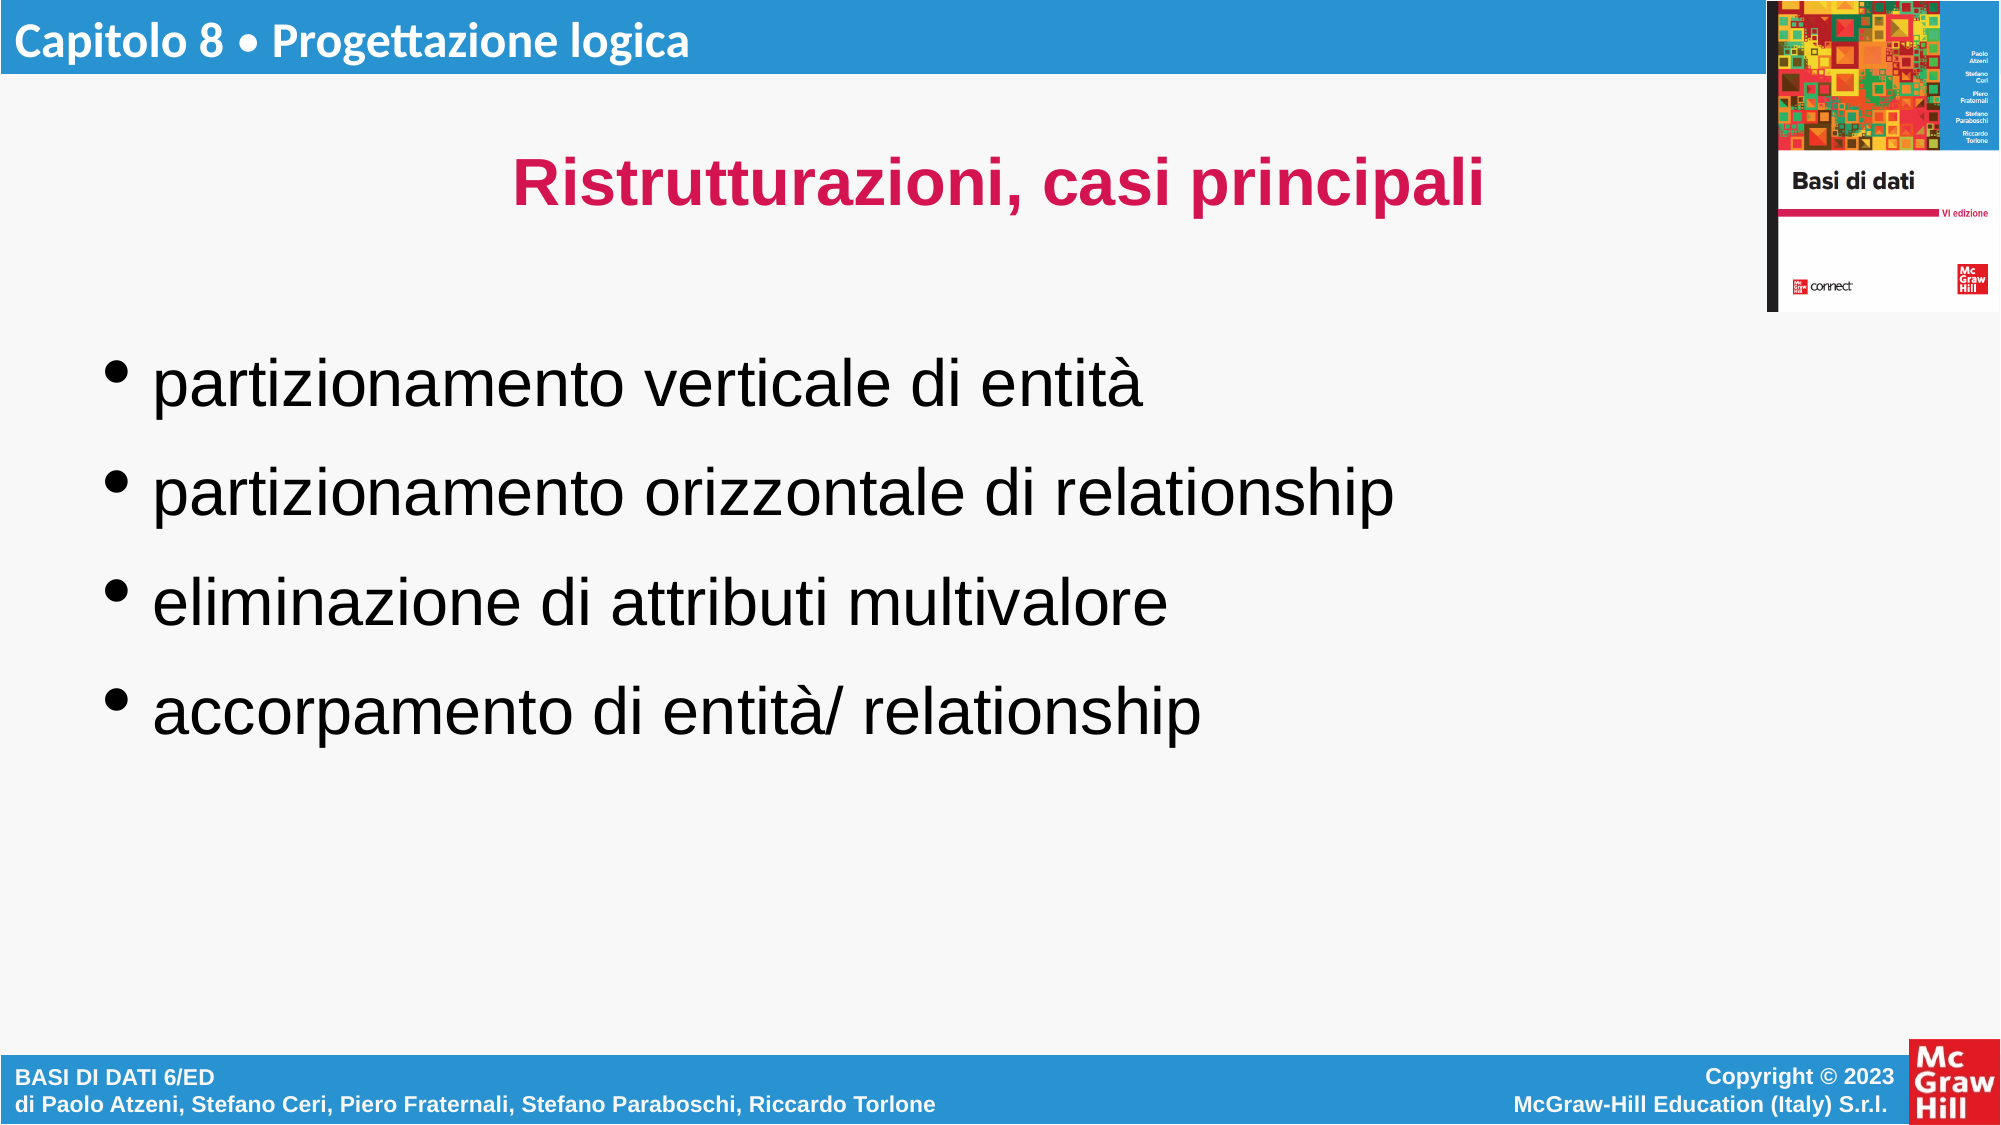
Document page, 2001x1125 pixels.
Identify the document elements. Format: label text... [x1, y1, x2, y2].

list partizionamento verticale di entità partizionamento orizzontale di relationship eliminazione di attributi multivalore accorpamento di entità/ relationship [90, 316, 1910, 976]
title Ristrutturazioni, casi principali [232, 148, 1768, 208]
picture [1909, 1039, 2001, 1125]
picture [1767, 1, 1999, 312]
